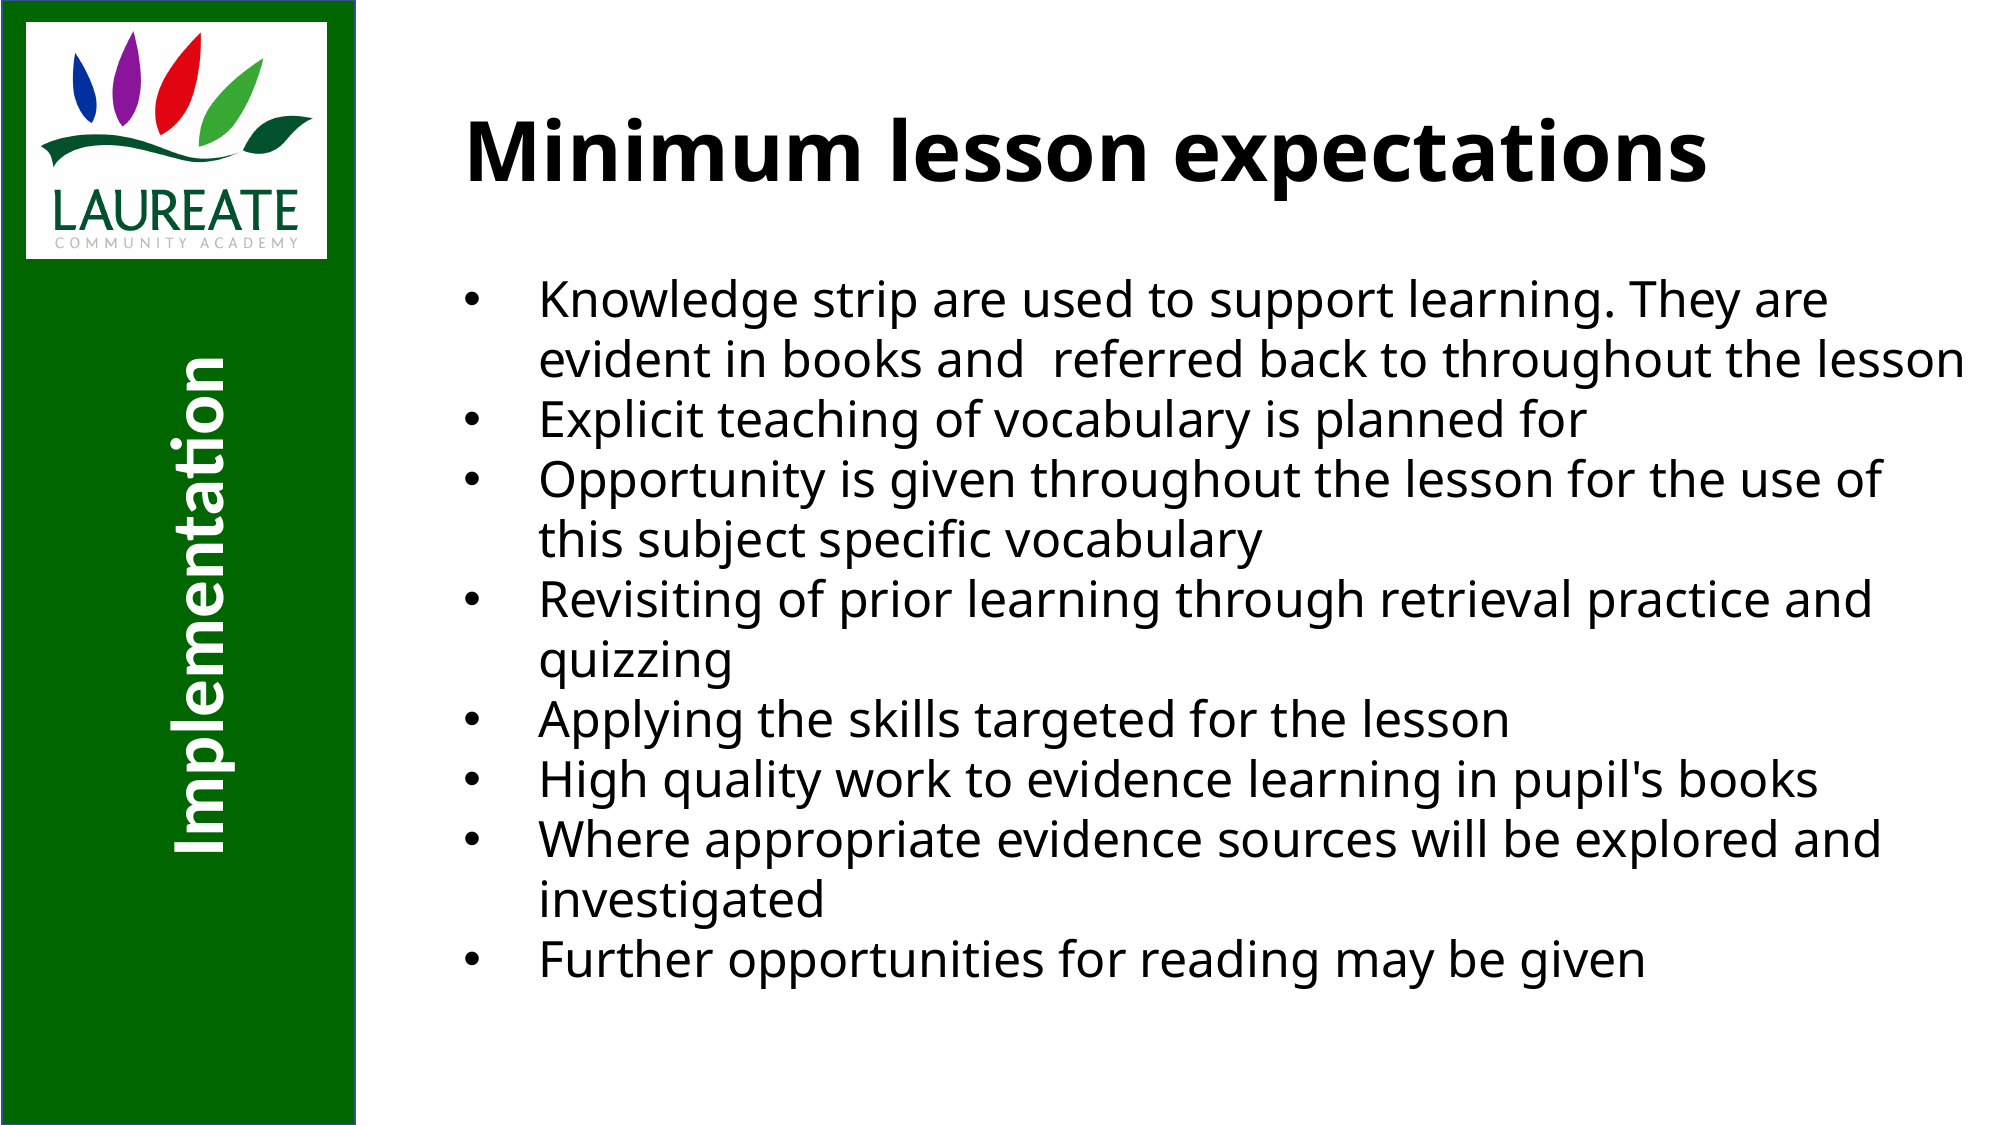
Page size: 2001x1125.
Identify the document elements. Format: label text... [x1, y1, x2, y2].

text_box Minimum lesson expectations Knowledge strip are used to support learning. They are evident in books and referred back to throughout the lesson Explicit teaching of vocabulary is planned for Opportunity is given throughout the lesson for the use of this subject specific vocabulary Revisiting of prior learning through retrieval practice and quizzing Applying the skills targeted for the lesson High quality work to evidence learning in pupil's books Where appropriate evidence sources will be explored and investigated Further opportunities for reading may be given [448, 90, 1985, 1125]
picture [26, 22, 327, 259]
text_box [1, 0, 355, 1125]
text_box Implementation [140, 338, 246, 873]
